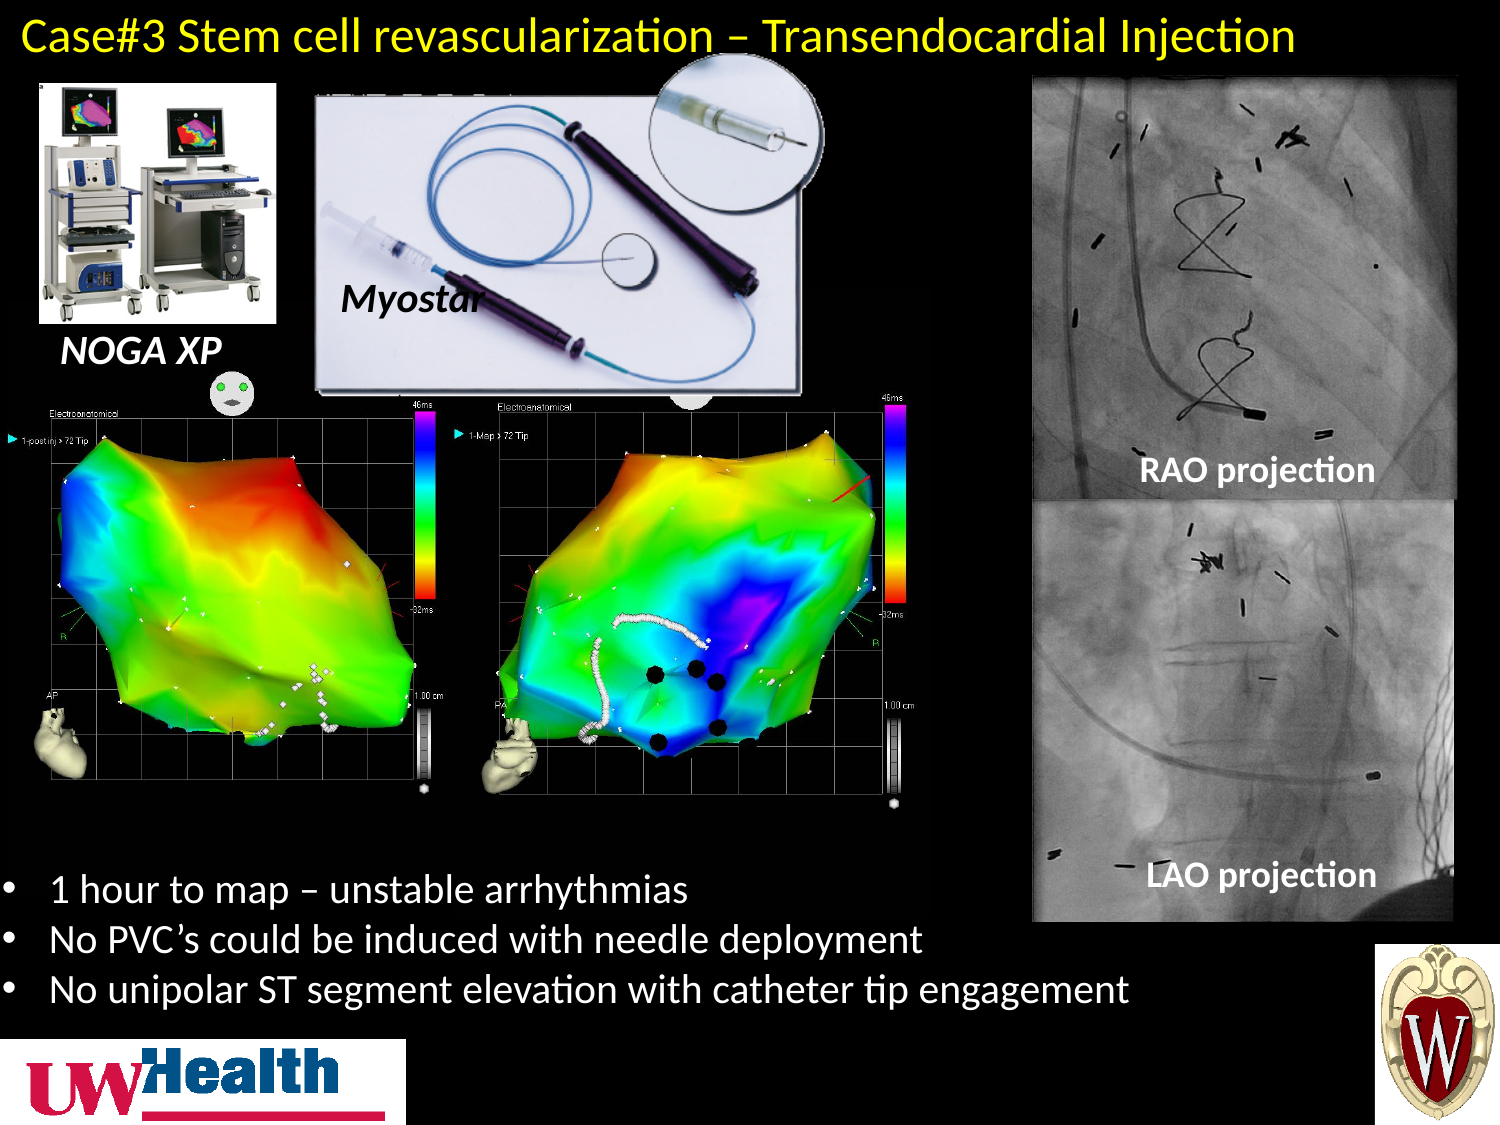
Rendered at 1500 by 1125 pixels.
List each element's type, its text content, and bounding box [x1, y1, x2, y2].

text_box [1374, 944, 1500, 1125]
picture [0, 1039, 407, 1125]
picture [5, 52, 931, 918]
text_box Case#3 Stem cell revascularization – Transendocardial Injection [6, 0, 1500, 71]
picture [1032, 75, 1458, 922]
text_box 1 hour to map – unstable arrhythmias No PVC’s could be induced with needle deployment No unipolar ST segment elevation with catheter tip engagement [0, 854, 1396, 1065]
